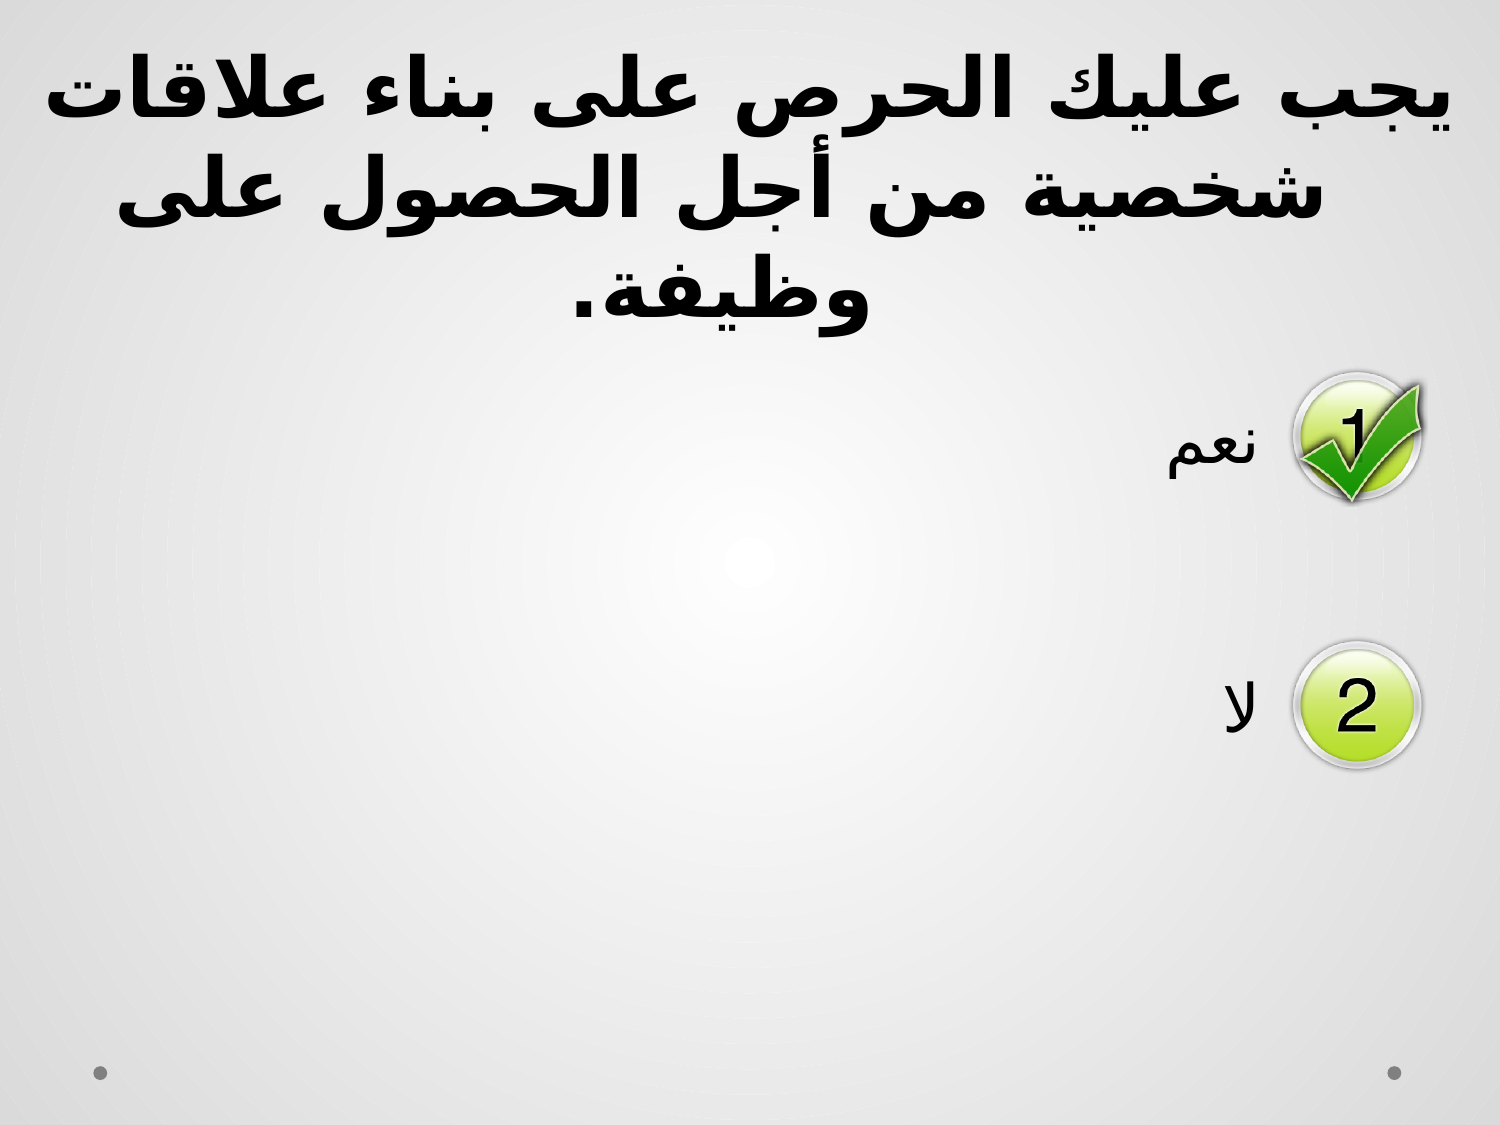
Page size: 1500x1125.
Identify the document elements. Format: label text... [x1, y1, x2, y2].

picture [1286, 366, 1428, 508]
picture [1286, 635, 1428, 776]
list يجب عليك الحرص على بناء علاقات شخصية من أجل الحصول على وظيفة. [25, 121, 1475, 247]
